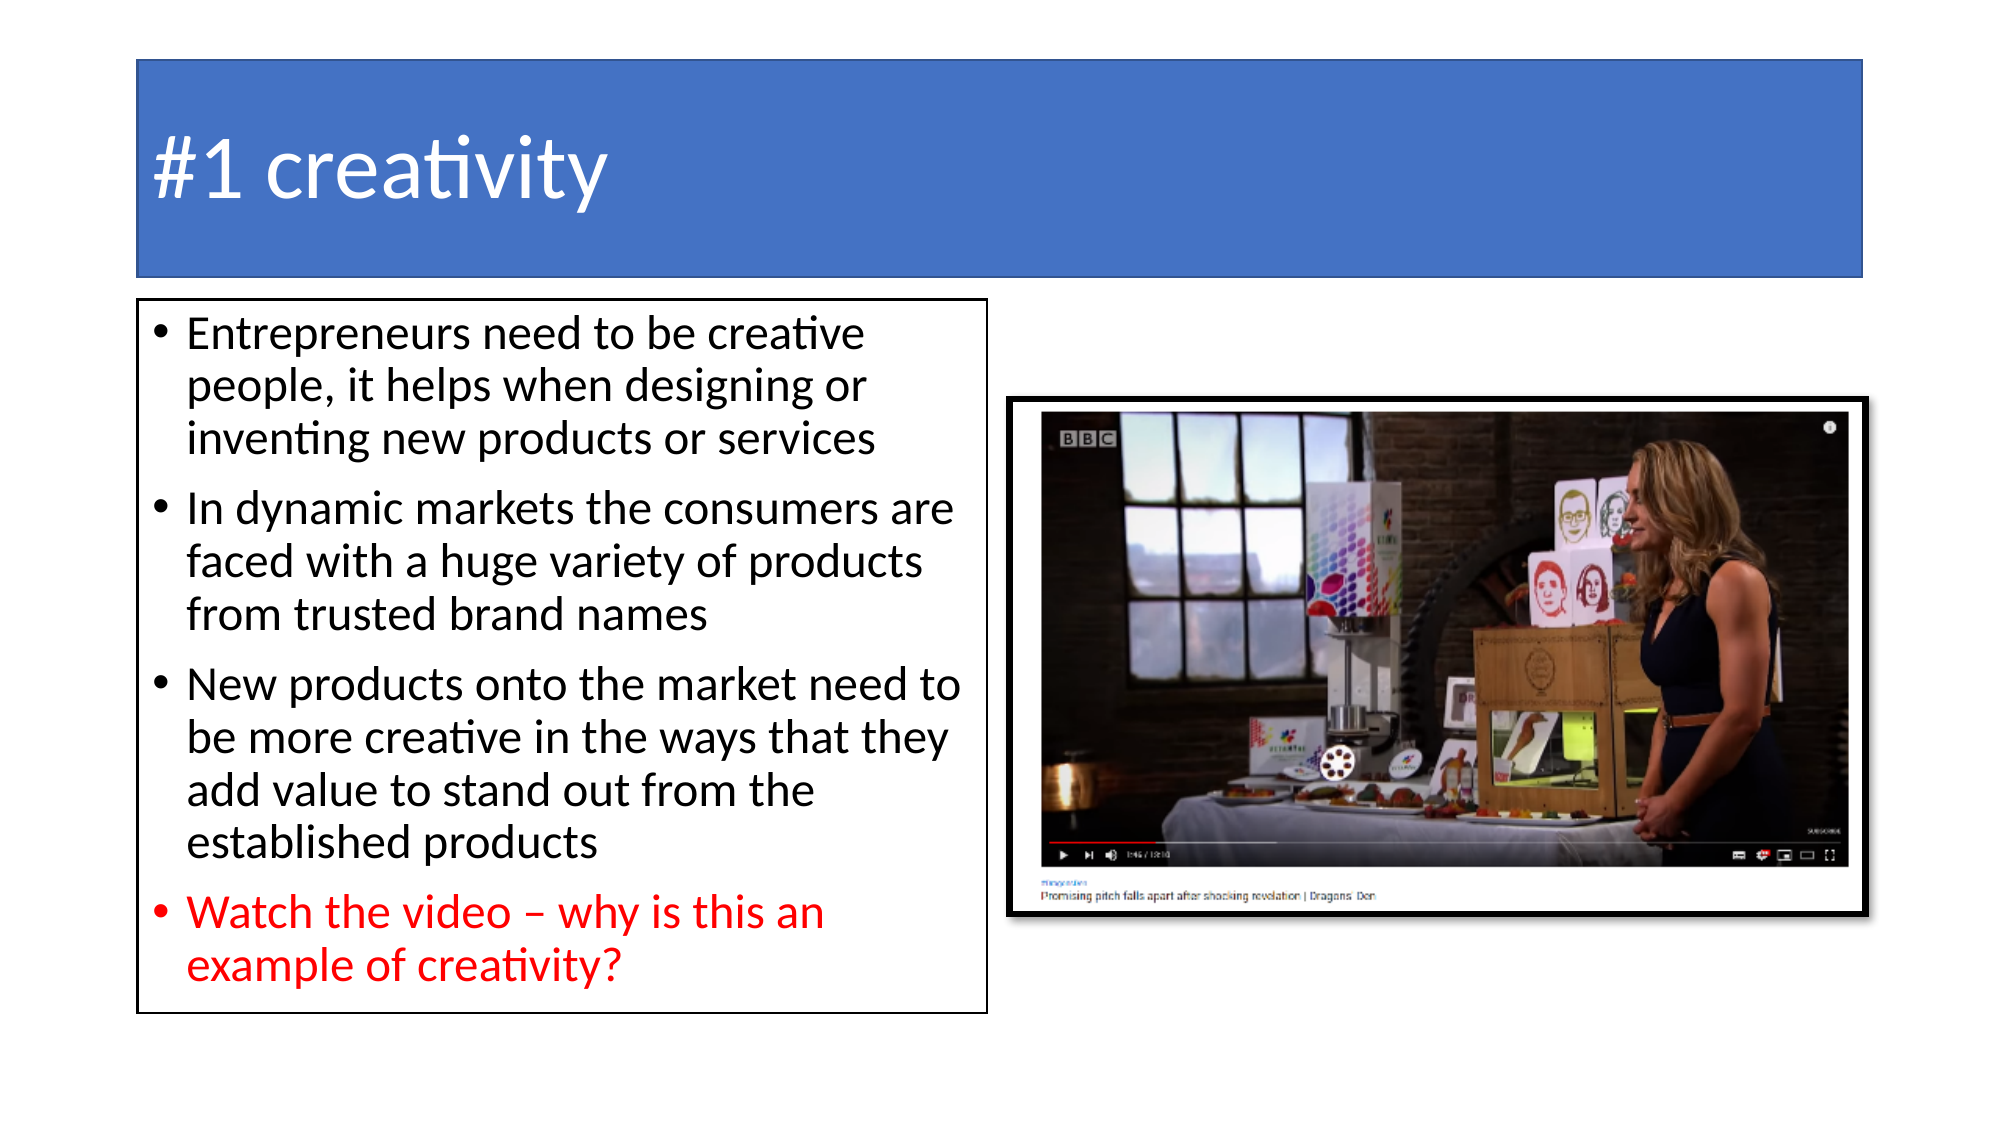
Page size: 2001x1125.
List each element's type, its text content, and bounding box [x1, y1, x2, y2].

list Entrepreneurs need to be creative people, it helps when designing or inventing new products or services In dynamic markets the consumers are faced with a huge variety of products from trusted brand names New products onto the market need to be more creative in the ways that they add value to stand out from the established products Watch the video – why is this an example of creativity? [136, 298, 988, 1014]
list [1012, 401, 1863, 911]
title #1 creativity [136, 59, 1863, 278]
